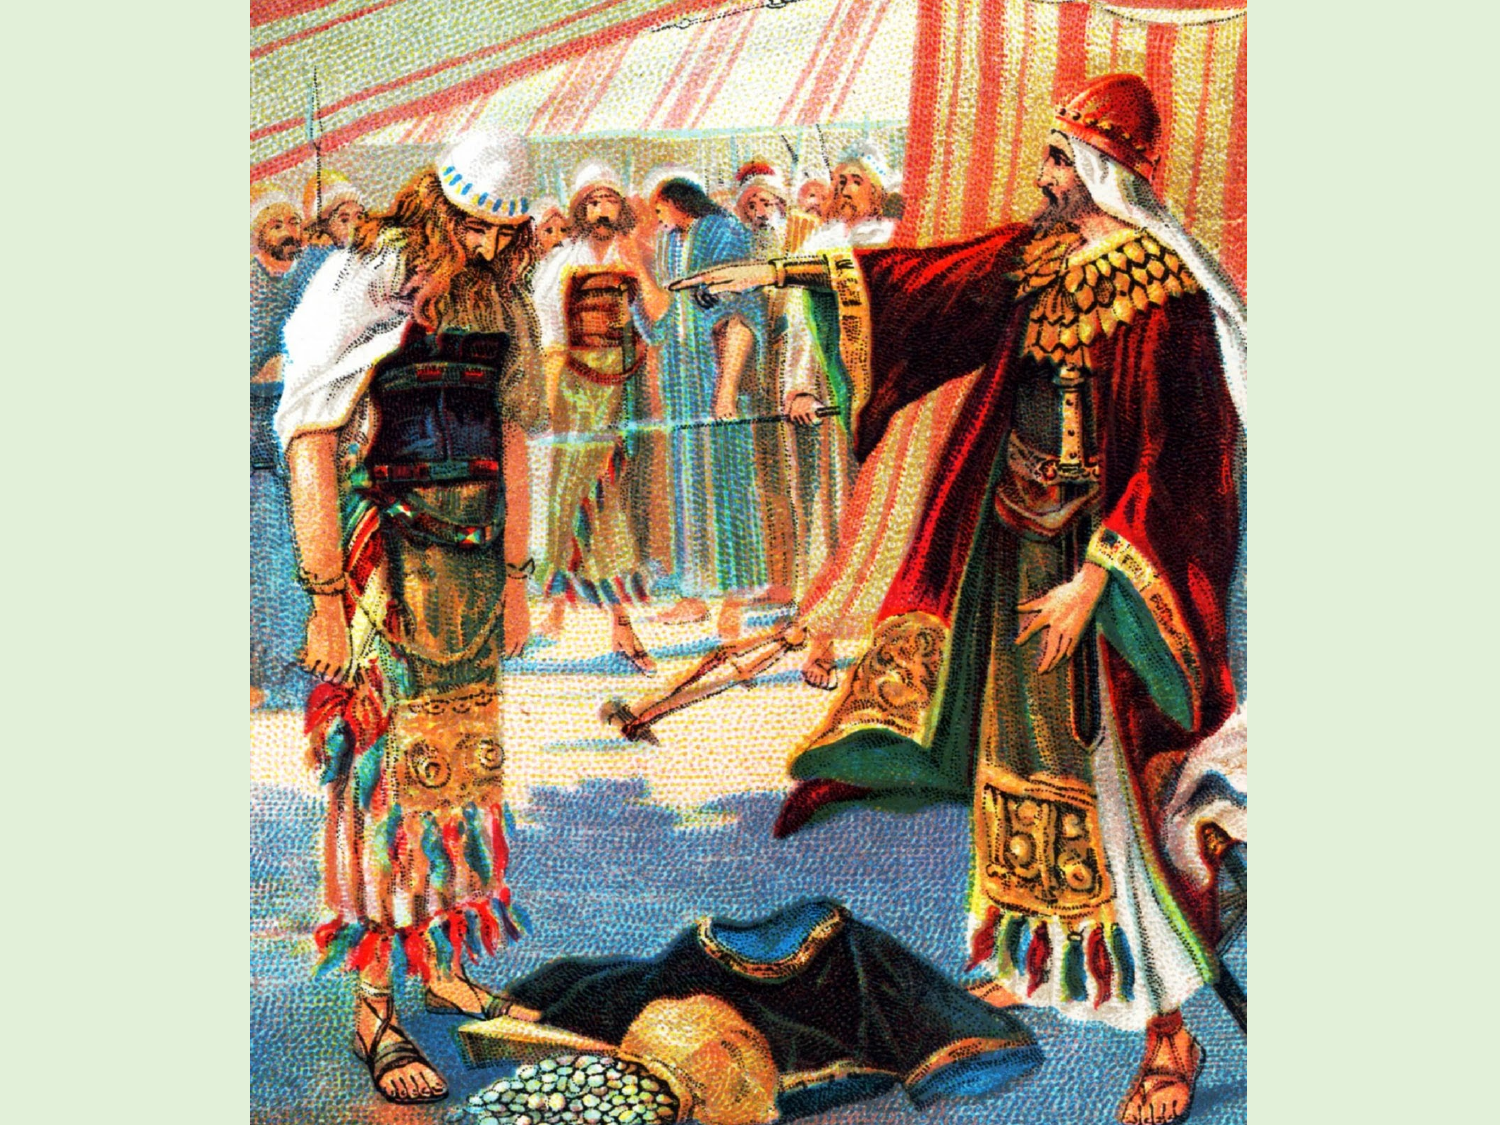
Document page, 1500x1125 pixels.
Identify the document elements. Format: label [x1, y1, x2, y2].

picture [250, 0, 1247, 1125]
